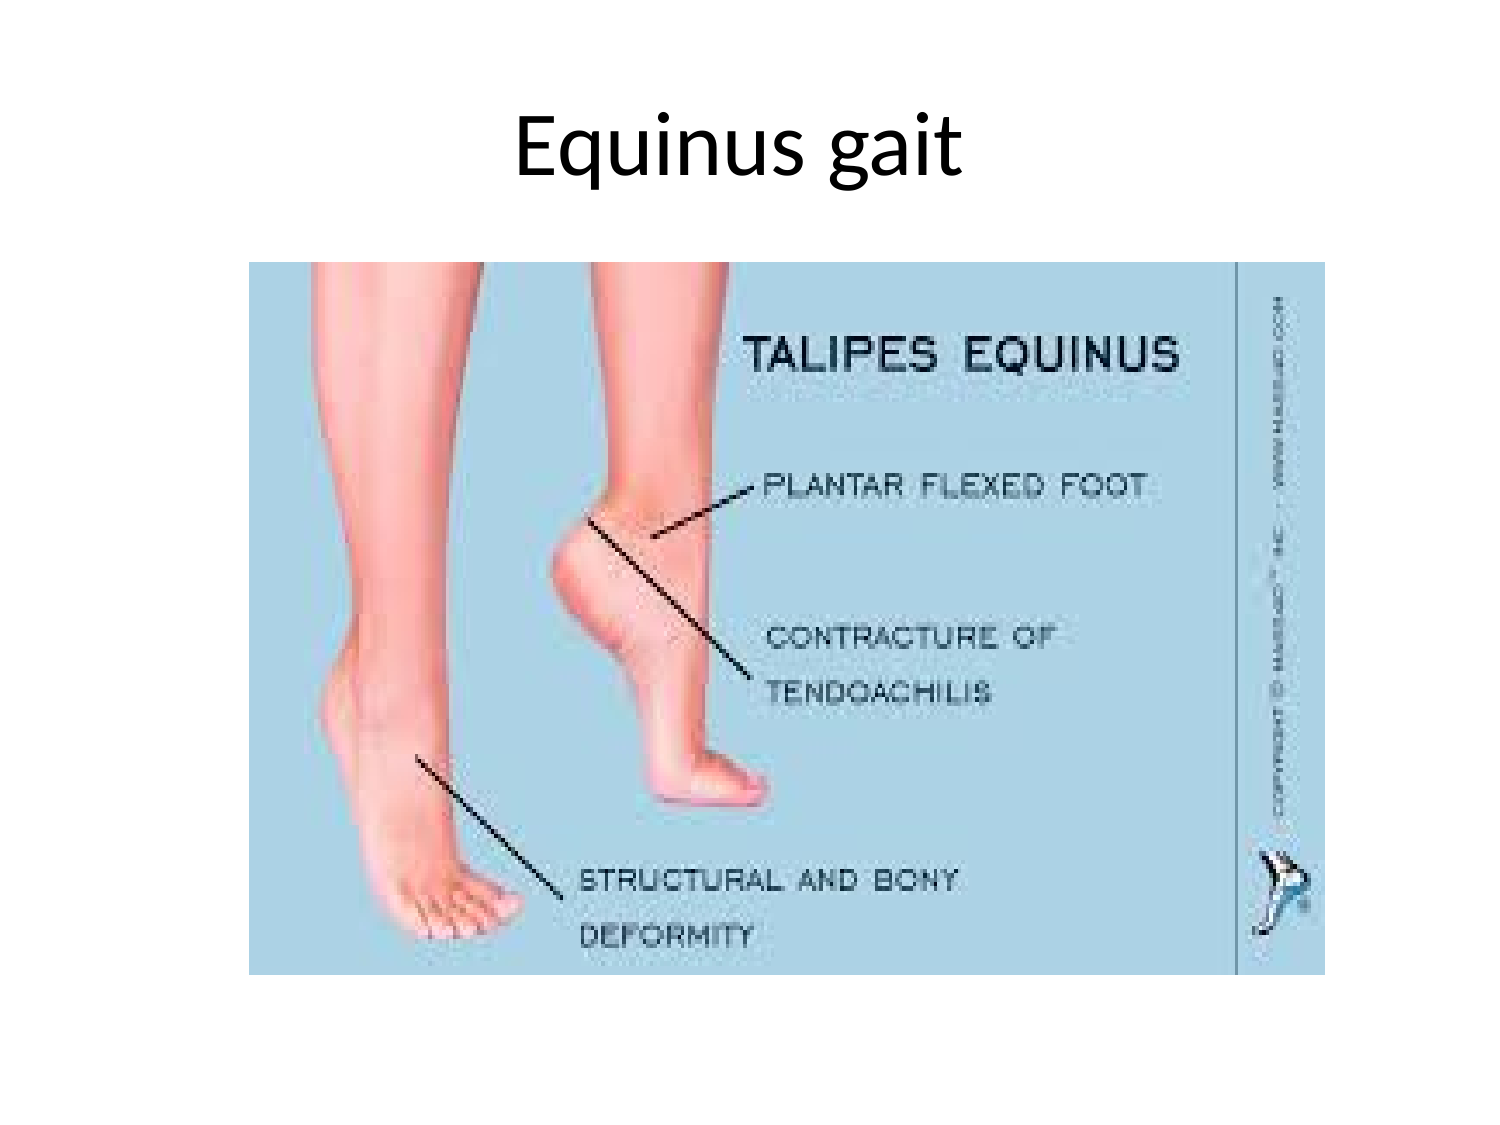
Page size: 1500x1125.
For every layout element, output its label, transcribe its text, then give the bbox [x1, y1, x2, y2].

title Equinus gait [75, 45, 1425, 233]
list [249, 262, 1326, 976]
